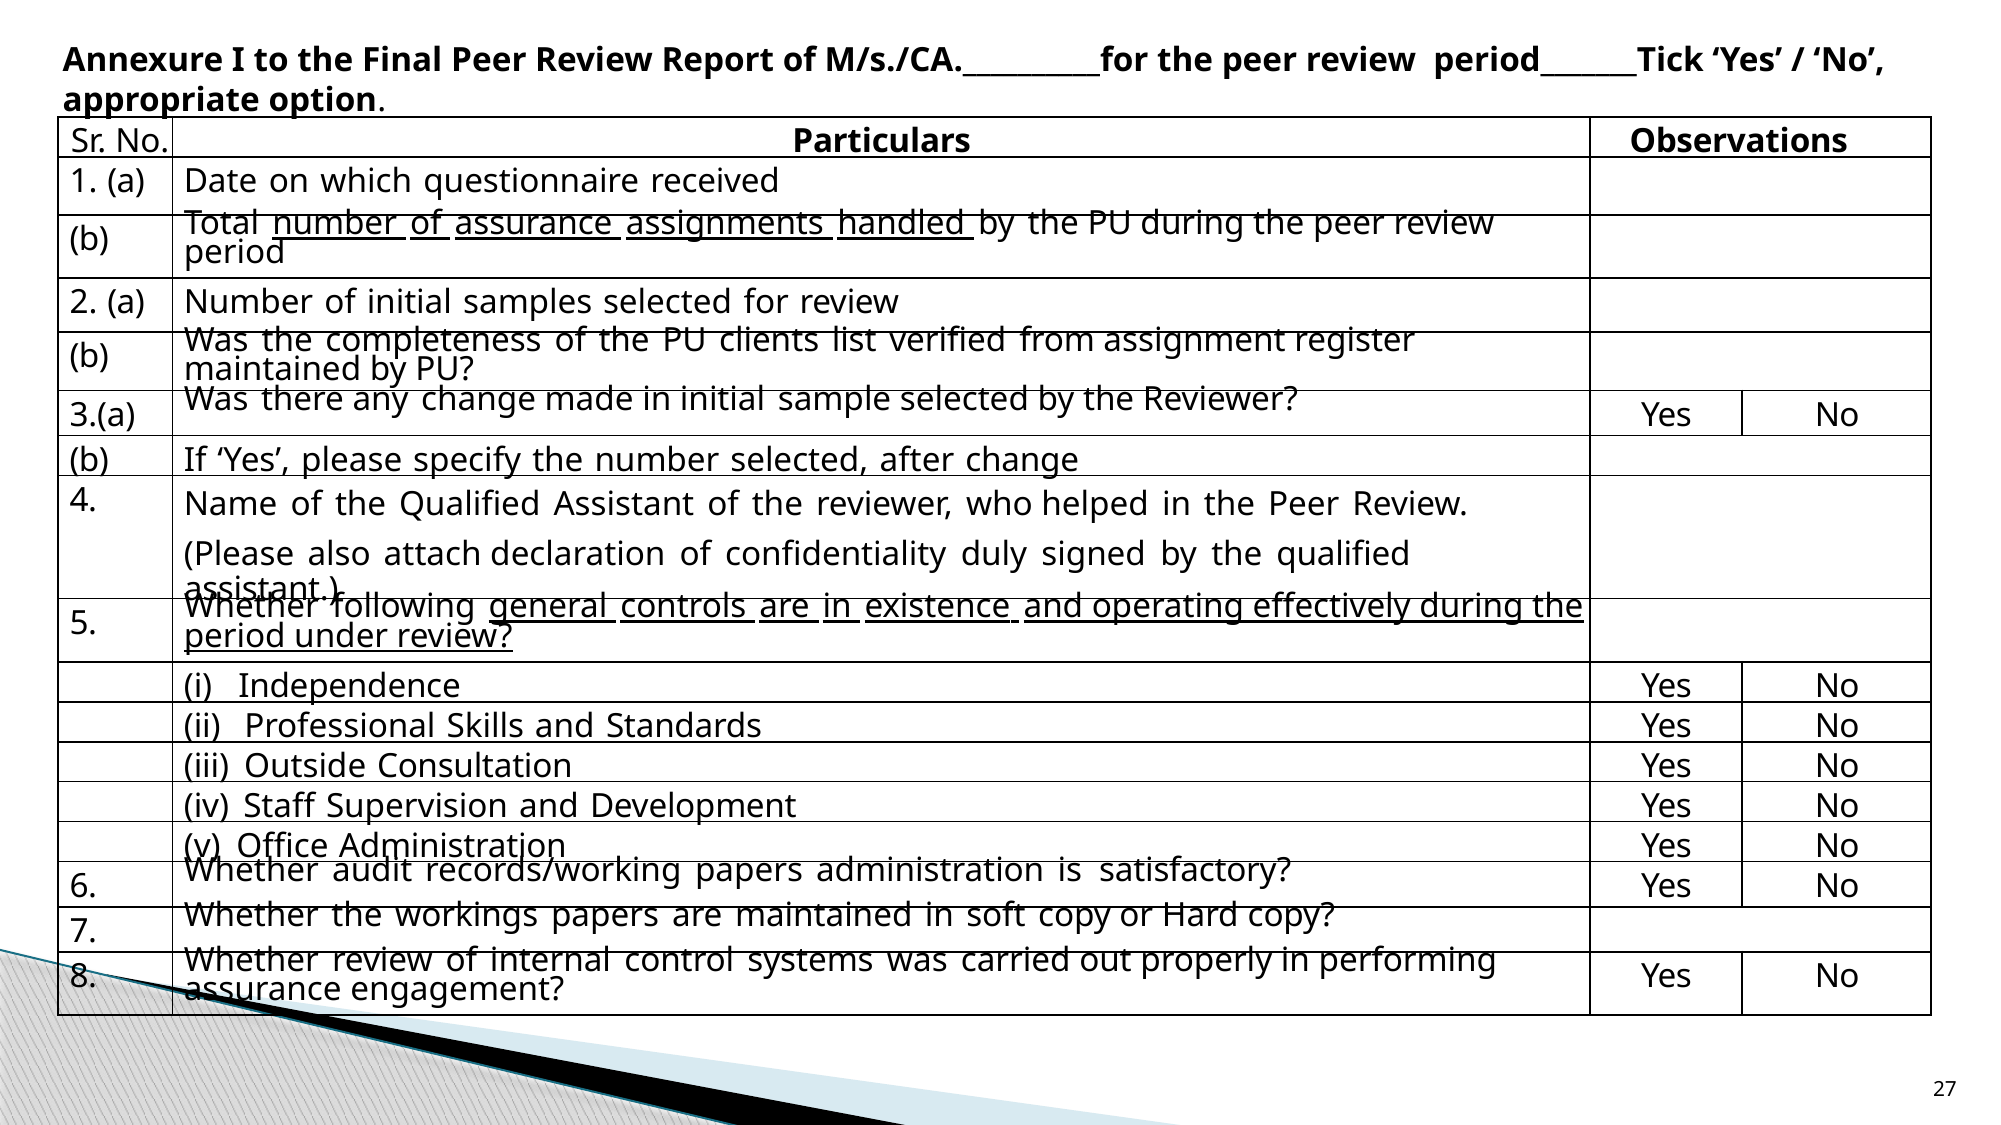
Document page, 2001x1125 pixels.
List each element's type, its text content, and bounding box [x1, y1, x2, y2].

slide_number 27 [1891, 1051, 1972, 1112]
table_cell (iii) Outside Consultation [173, 743, 1589, 781]
table_cell [1591, 333, 1930, 390]
table_cell (ii) Professional Skills and Standards [173, 703, 1589, 741]
text_box Annexure I to the Final Peer Review Report of M/s./CA.__________for the peer review period_______Tick ‘Yes’ / ‘No’, appropriate option. [47, 31, 1973, 126]
table_cell No [1743, 782, 1930, 821]
table_cell [59, 822, 172, 861]
table_cell [59, 663, 172, 701]
table_cell Was there any change made in initial sample selected by the Reviewer? [173, 391, 1589, 435]
table_header Particulars [173, 118, 1589, 156]
table_cell Whether review of internal control systems was carried out properly in performing assurance engagement? [173, 953, 1589, 1014]
table_cell If ‘Yes’, please specify the number selected, after change [173, 436, 1589, 475]
table_cell (iv) Staff Supervision and Development [173, 782, 1589, 821]
table_header Sr. No. [59, 118, 172, 156]
table_cell (b) [59, 333, 172, 390]
table_cell 3.(a) [59, 391, 172, 435]
table_cell [1591, 216, 1930, 277]
table_cell No [1743, 743, 1930, 781]
table_header Observations [1591, 118, 1930, 156]
table_cell Was the completeness of the PU clients list verified from assignment register maintained by PU? [173, 333, 1589, 390]
table_cell 7. [59, 908, 172, 951]
table_cell [1591, 476, 1930, 598]
table_cell 5. [59, 599, 172, 661]
table_cell Name of the Qualified Assistant of the reviewer, who helped in the Peer Review. (Please also attach declaration of confidentiality duly signed by the qualified assistant.) [173, 476, 1589, 598]
table_cell No [1743, 822, 1930, 861]
table_cell No [1743, 703, 1930, 741]
table_cell Whether audit records/working papers administration is satisfactory? [173, 862, 1589, 906]
table_cell No [1743, 663, 1930, 701]
table_cell No [1743, 391, 1930, 435]
table_cell [59, 782, 172, 821]
table_cell Yes [1591, 862, 1741, 906]
table_cell [1591, 908, 1930, 951]
table_cell 2. (a) [59, 279, 172, 331]
table_cell No [1743, 862, 1930, 906]
table_cell [1591, 436, 1930, 475]
table_cell Yes [1591, 391, 1741, 435]
table_cell Yes [1591, 743, 1741, 781]
table_cell Whether following general controls are in existence and operating effectively during the period under review? [173, 599, 1589, 661]
table_cell Yes [1591, 953, 1741, 1014]
table_cell (b) [59, 216, 172, 277]
table_cell [59, 703, 172, 741]
table_cell Whether the workings papers are maintained in soft copy or Hard copy? [173, 908, 1589, 951]
table_cell 4. [59, 476, 172, 598]
table_cell [1591, 599, 1930, 661]
table_cell Number of initial samples selected for review [173, 279, 1589, 331]
table_cell (v) Office Administration [173, 822, 1589, 861]
table_cell 1. (a) [59, 158, 172, 214]
table_cell Yes [1591, 822, 1741, 861]
table_cell Total number of assurance assignments handled by the PU during the peer review period [173, 216, 1589, 277]
table_cell Yes [1591, 703, 1741, 741]
table_cell [1591, 279, 1930, 331]
table_cell Yes [1591, 663, 1741, 701]
table_cell Date on which questionnaire received [173, 158, 1589, 214]
table_cell [59, 743, 172, 781]
table_cell No [1743, 953, 1930, 1014]
table_cell (b) [59, 436, 172, 475]
table_cell 8. [59, 953, 172, 1014]
table_cell 6. [59, 862, 172, 906]
table_cell [1591, 158, 1930, 214]
table_cell Yes [1591, 782, 1741, 821]
table_cell (i) Independence [173, 663, 1589, 701]
